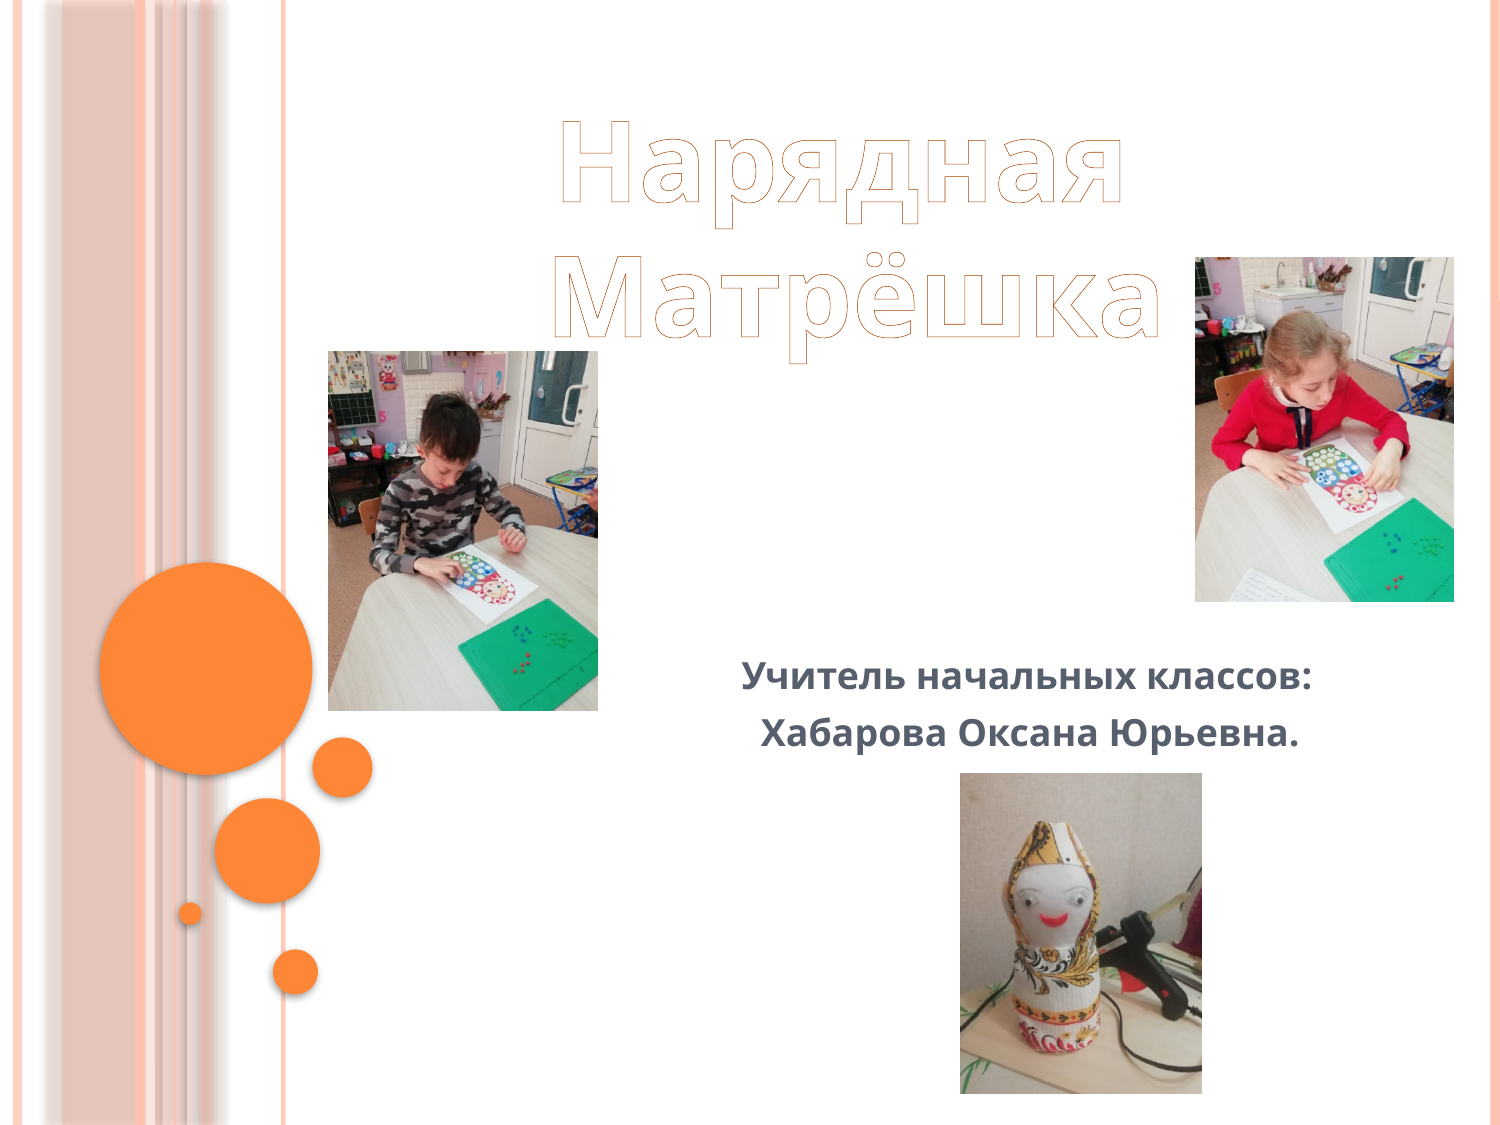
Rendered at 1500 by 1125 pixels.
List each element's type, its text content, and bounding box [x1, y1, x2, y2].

picture [960, 772, 1202, 1095]
picture [327, 351, 599, 712]
picture [1194, 257, 1454, 602]
subtitle Учитель начальных классов: Хабарова Оксана Юрьевна. [726, 644, 1454, 868]
text_box Нарядная Матрёшка [374, 81, 1336, 367]
